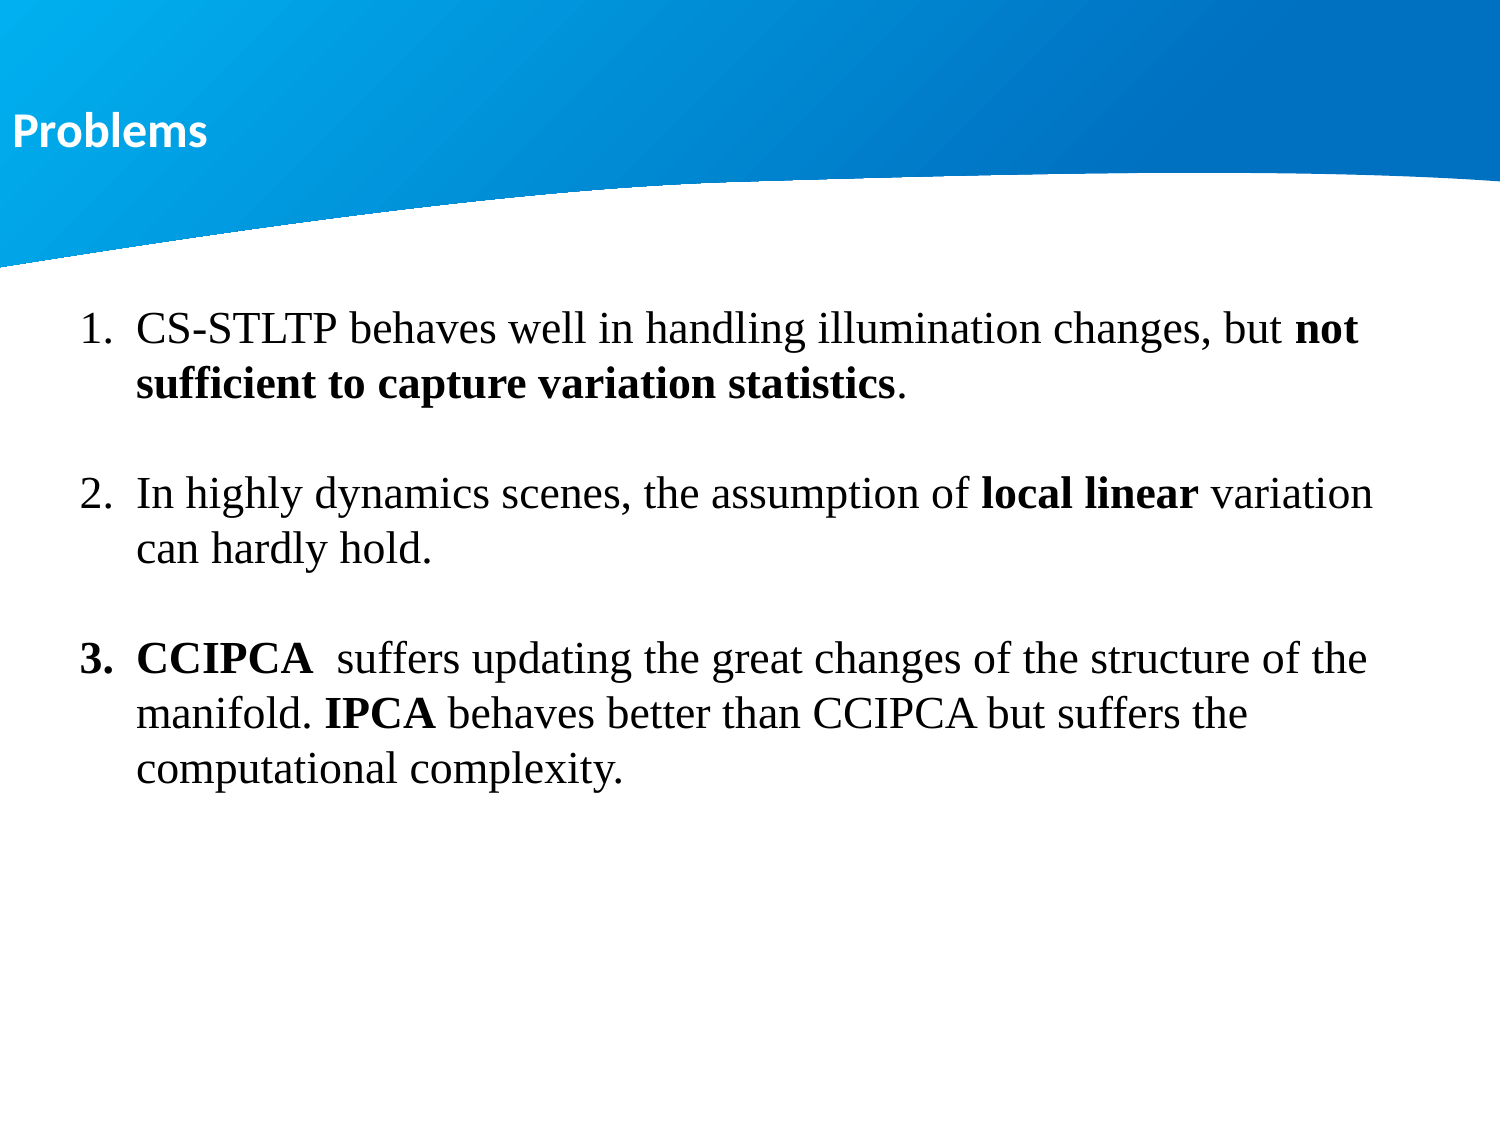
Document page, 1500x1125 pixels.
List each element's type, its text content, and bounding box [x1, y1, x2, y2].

text_box Problems [0, 0, 941, 165]
text_box CS-STLTP behaves well in handling illumination changes, but not sufficient to capture variation statistics. In highly dynamics scenes, the assumption of local linear variation can hardly hold. CCIPCA suffers updating the great changes of the structure of the manifold. IPCA behaves better than CCIPCA but suffers the computational complexity. [64, 290, 1447, 801]
text_box [0, 0, 1500, 270]
